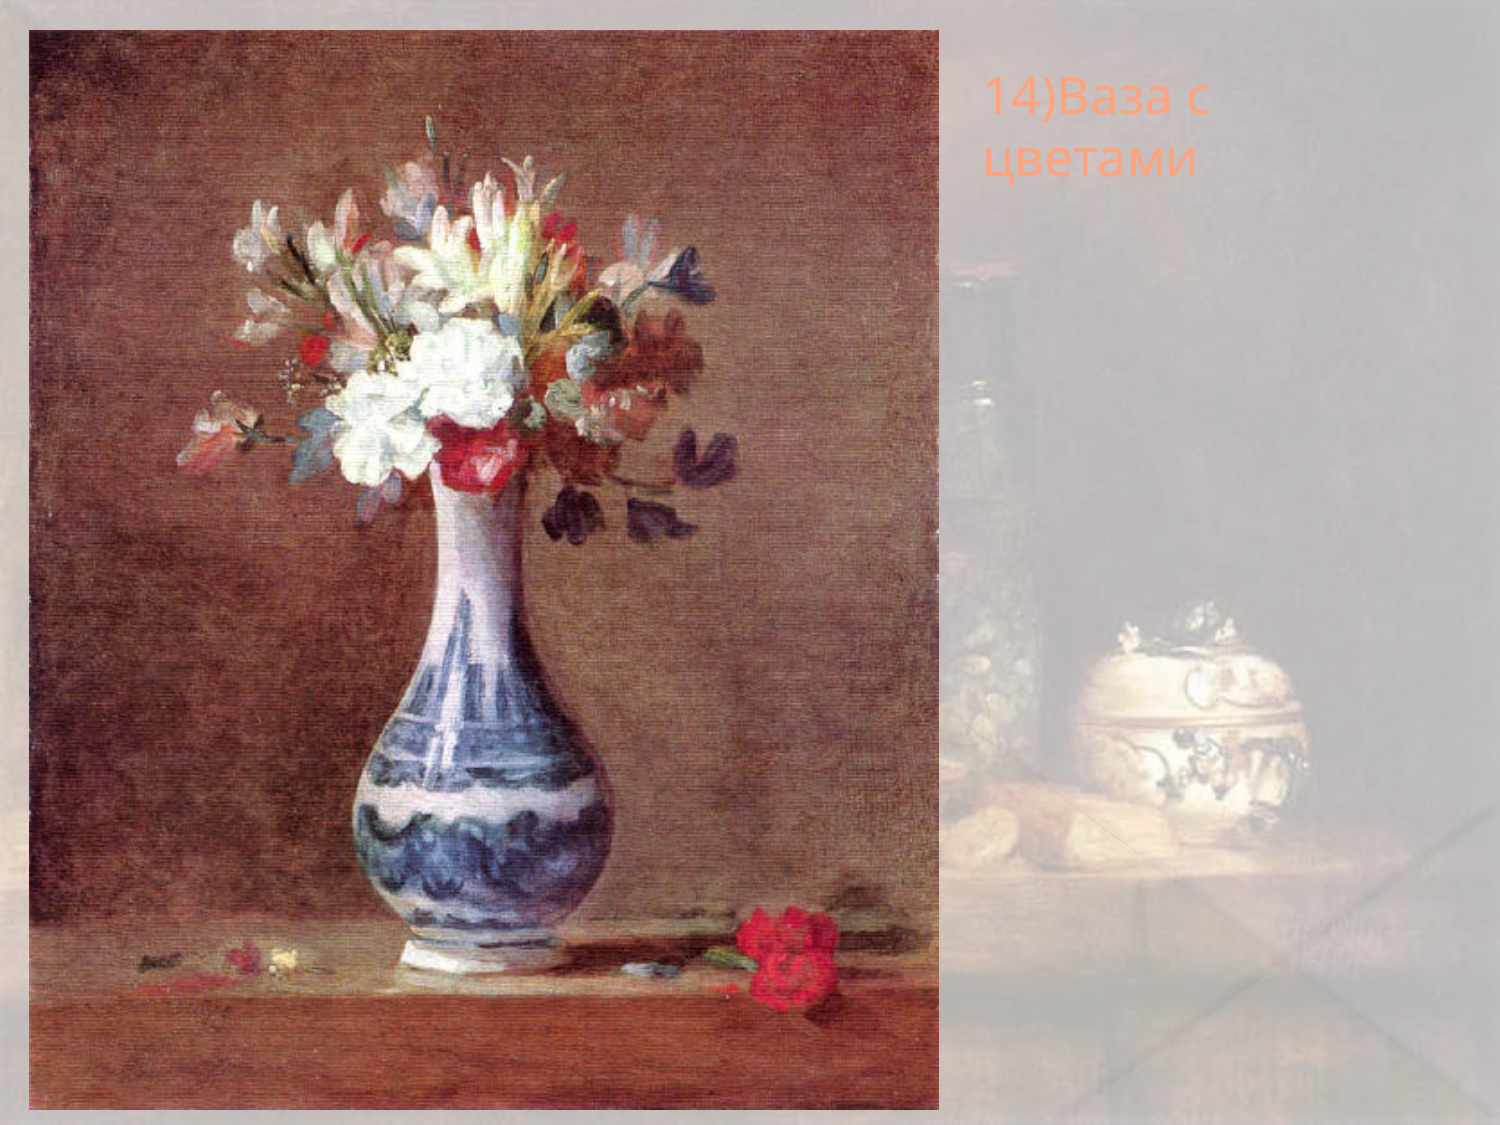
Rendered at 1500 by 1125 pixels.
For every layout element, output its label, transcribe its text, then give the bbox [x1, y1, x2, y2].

title 14)Ваза с цветами [943, 54, 1436, 196]
picture [29, 30, 940, 1110]
